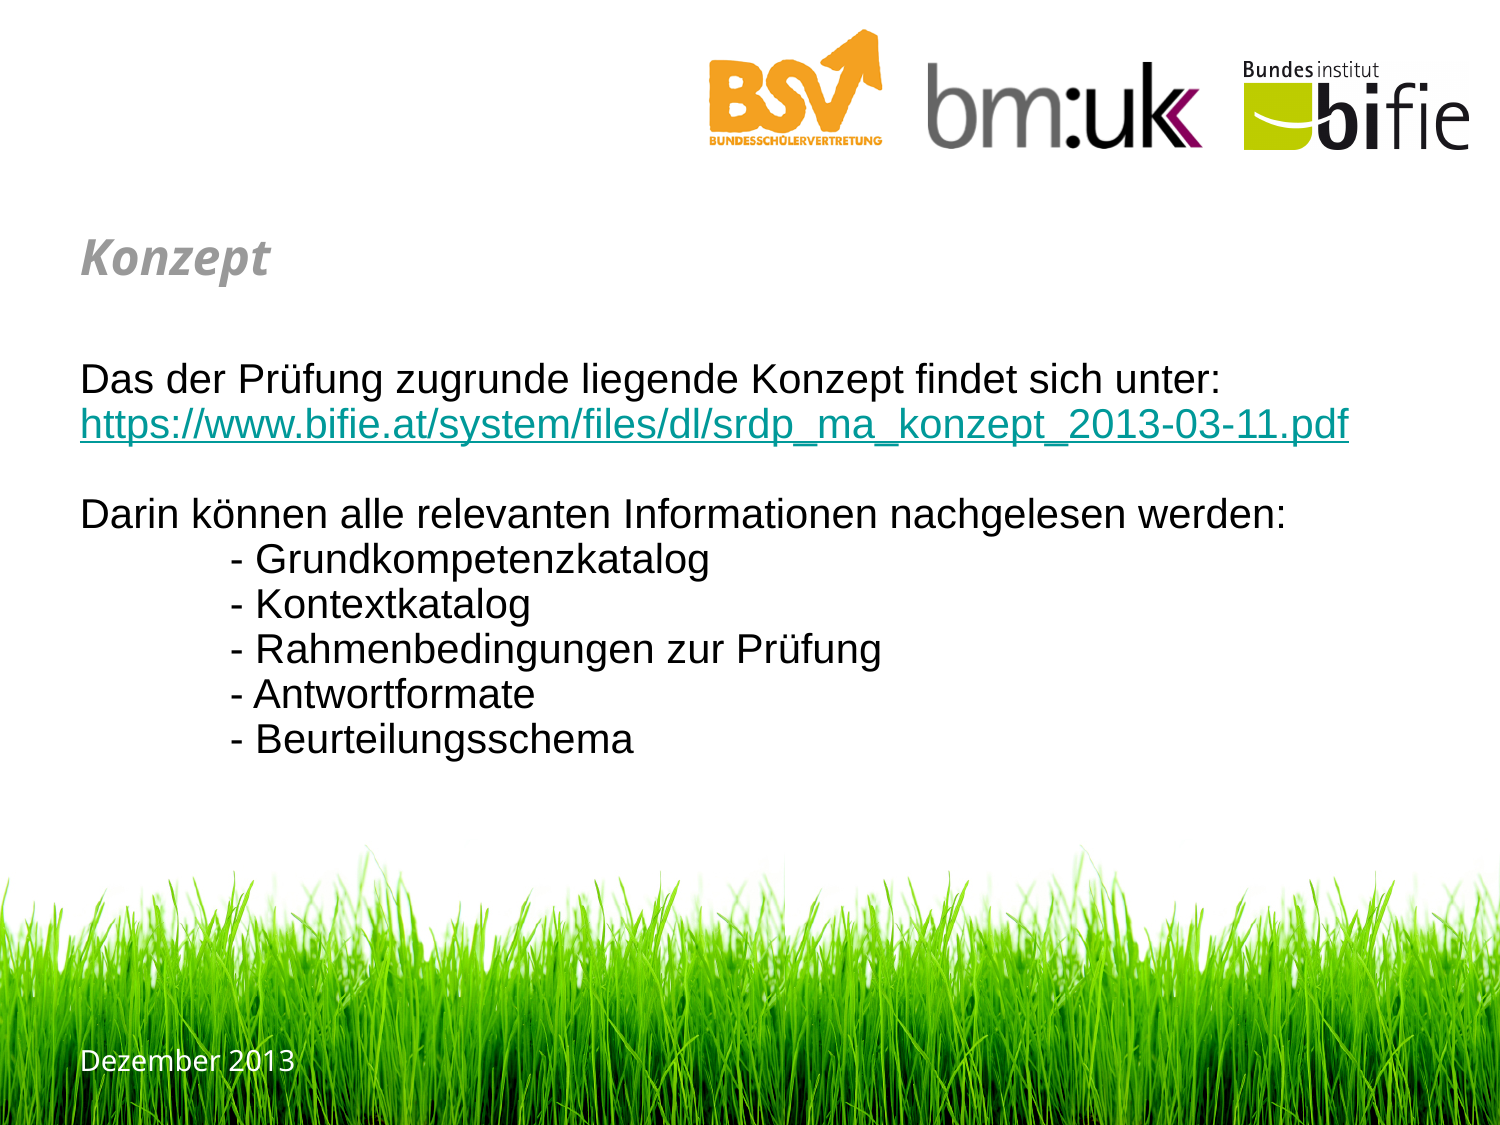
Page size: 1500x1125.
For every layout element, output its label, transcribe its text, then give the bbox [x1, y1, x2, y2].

picture [927, 61, 1203, 149]
picture [700, 12, 890, 149]
picture [1244, 61, 1469, 150]
list Das der Prüfung zugrunde liegende Konzept findet sich unter: https://www.bifie.at/system/files/dl/srdp_ma_konzept_2013-03-11.pdf Darin können alle relevanten Informationen nachgelesen werden: - Grundkompetenzkatalog - Kontextkatalog - Rahmenbedingungen zur Prüfung - Antwortformate - Beurteilungsschema [64, 349, 1460, 1006]
picture [0, 832, 1500, 1125]
title Konzept [64, 172, 1460, 339]
